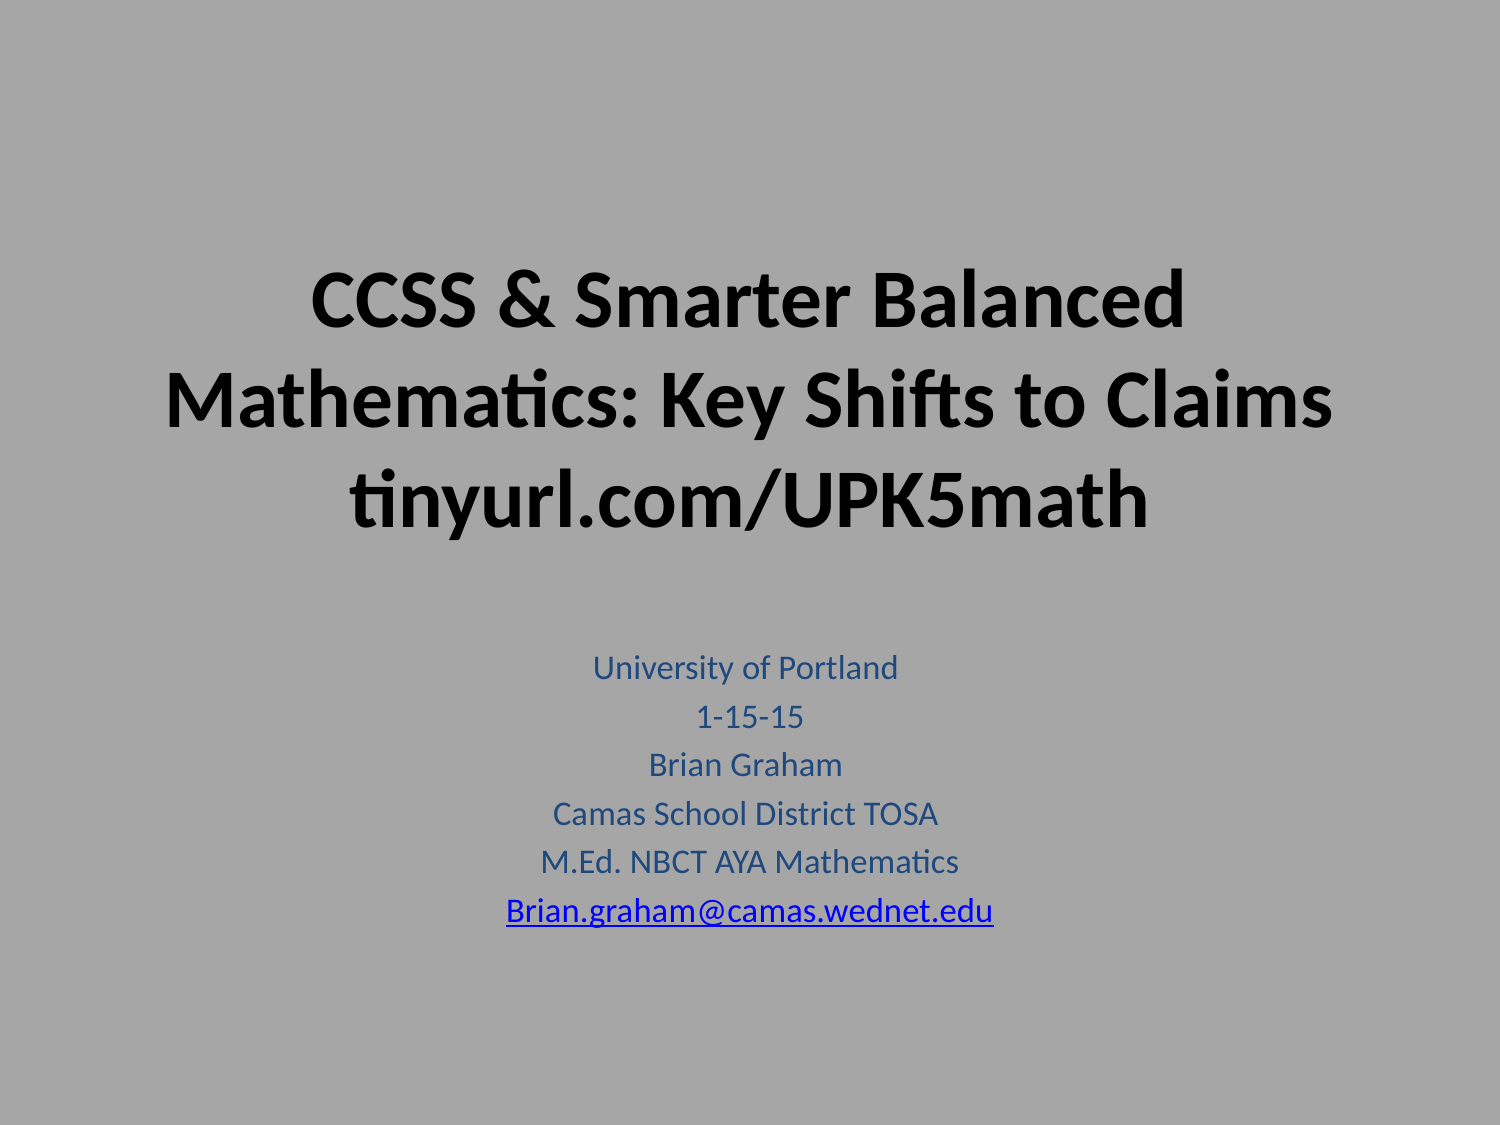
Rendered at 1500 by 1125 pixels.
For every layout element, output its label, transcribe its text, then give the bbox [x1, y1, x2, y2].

subtitle University of Portland 1-15-15 Brian Graham Camas School District TOSA M.Ed. NBCT AYA Mathematics Brian.graham@camas.wednet.edu [225, 637, 1275, 938]
title CCSS & Smarter Balanced Mathematics: Key Shifts to Claims tinyurl.com/UPK5math [112, 200, 1388, 588]
